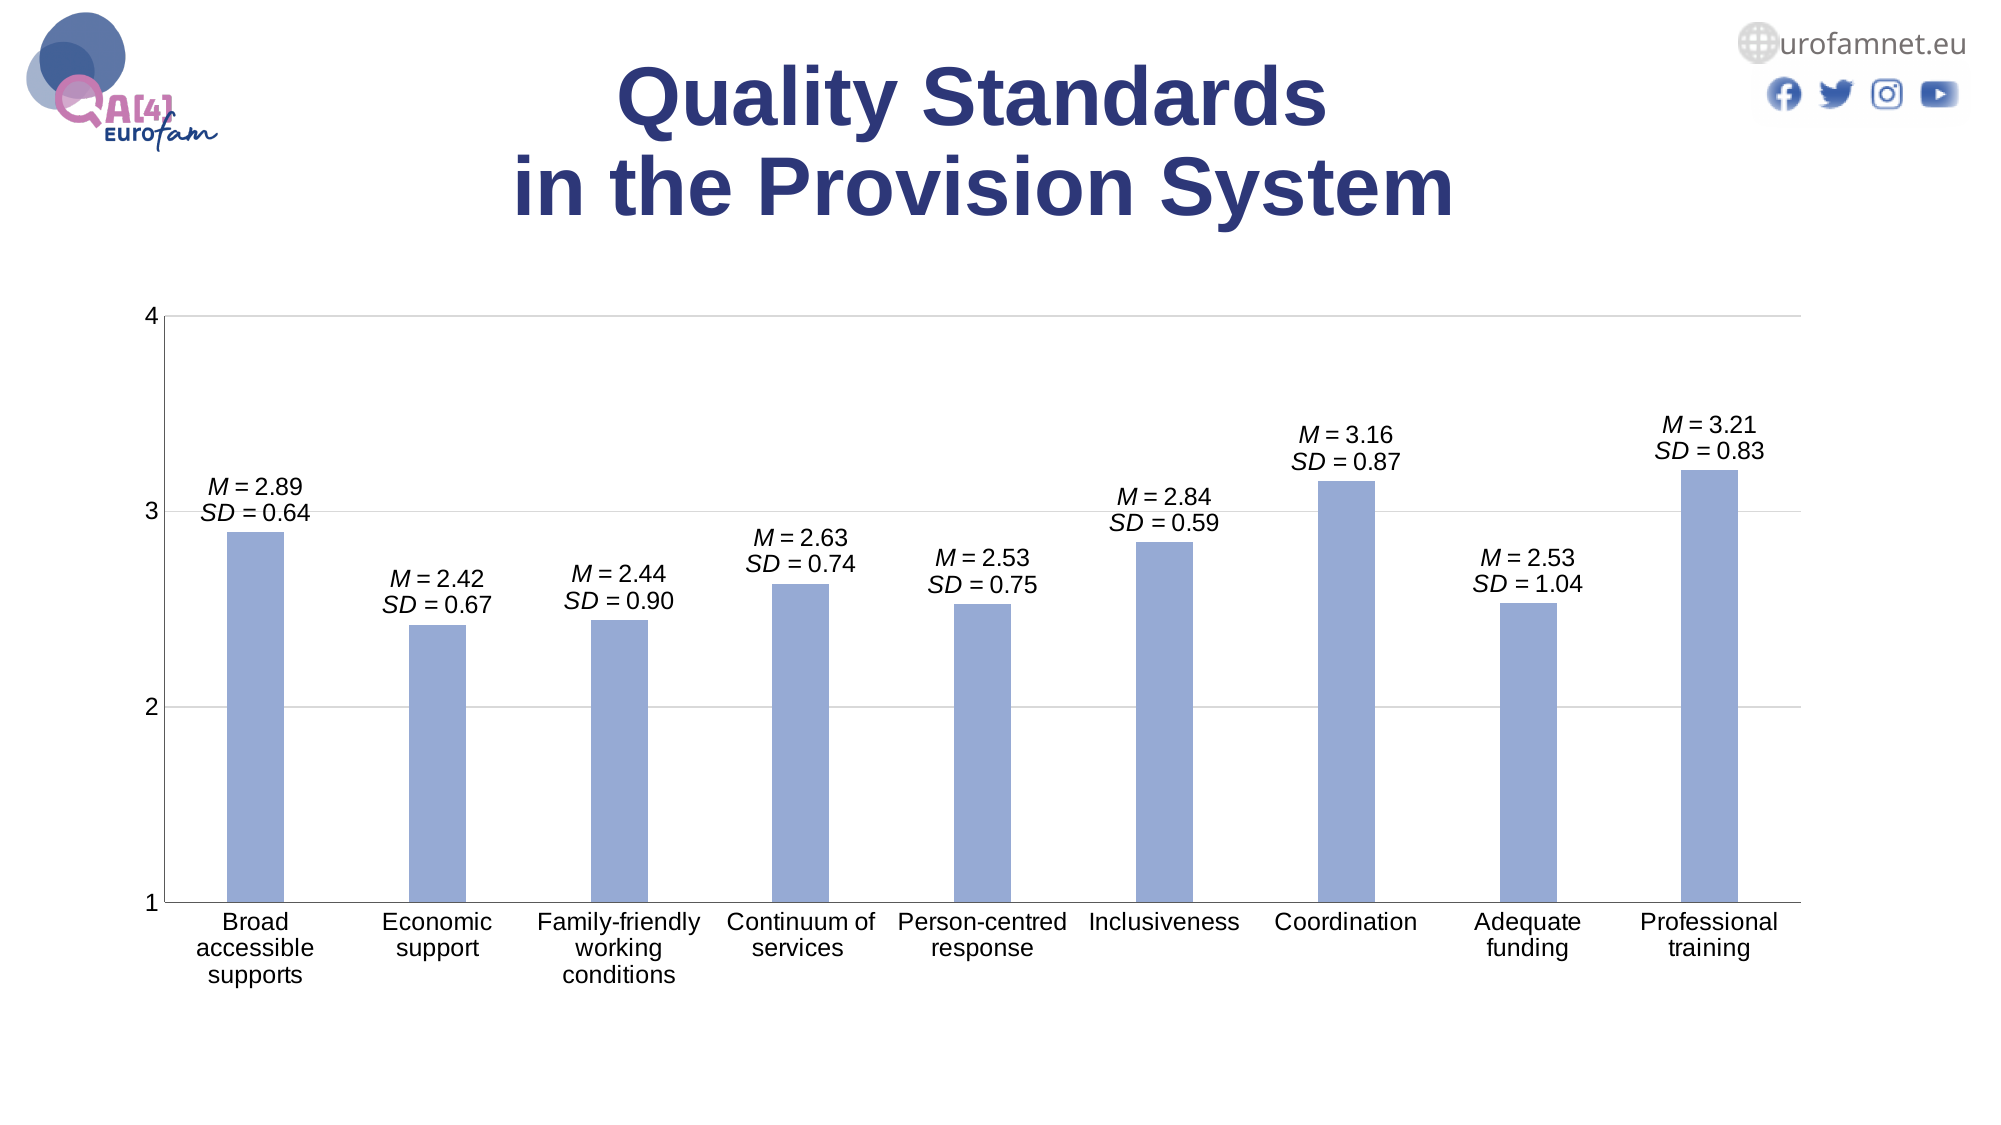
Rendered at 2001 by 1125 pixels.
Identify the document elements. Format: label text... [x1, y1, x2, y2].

title Quality Standards in the Provision System [289, 67, 1679, 221]
picture [26, 12, 218, 152]
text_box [1738, 18, 1983, 128]
chart [110, 288, 1836, 1003]
